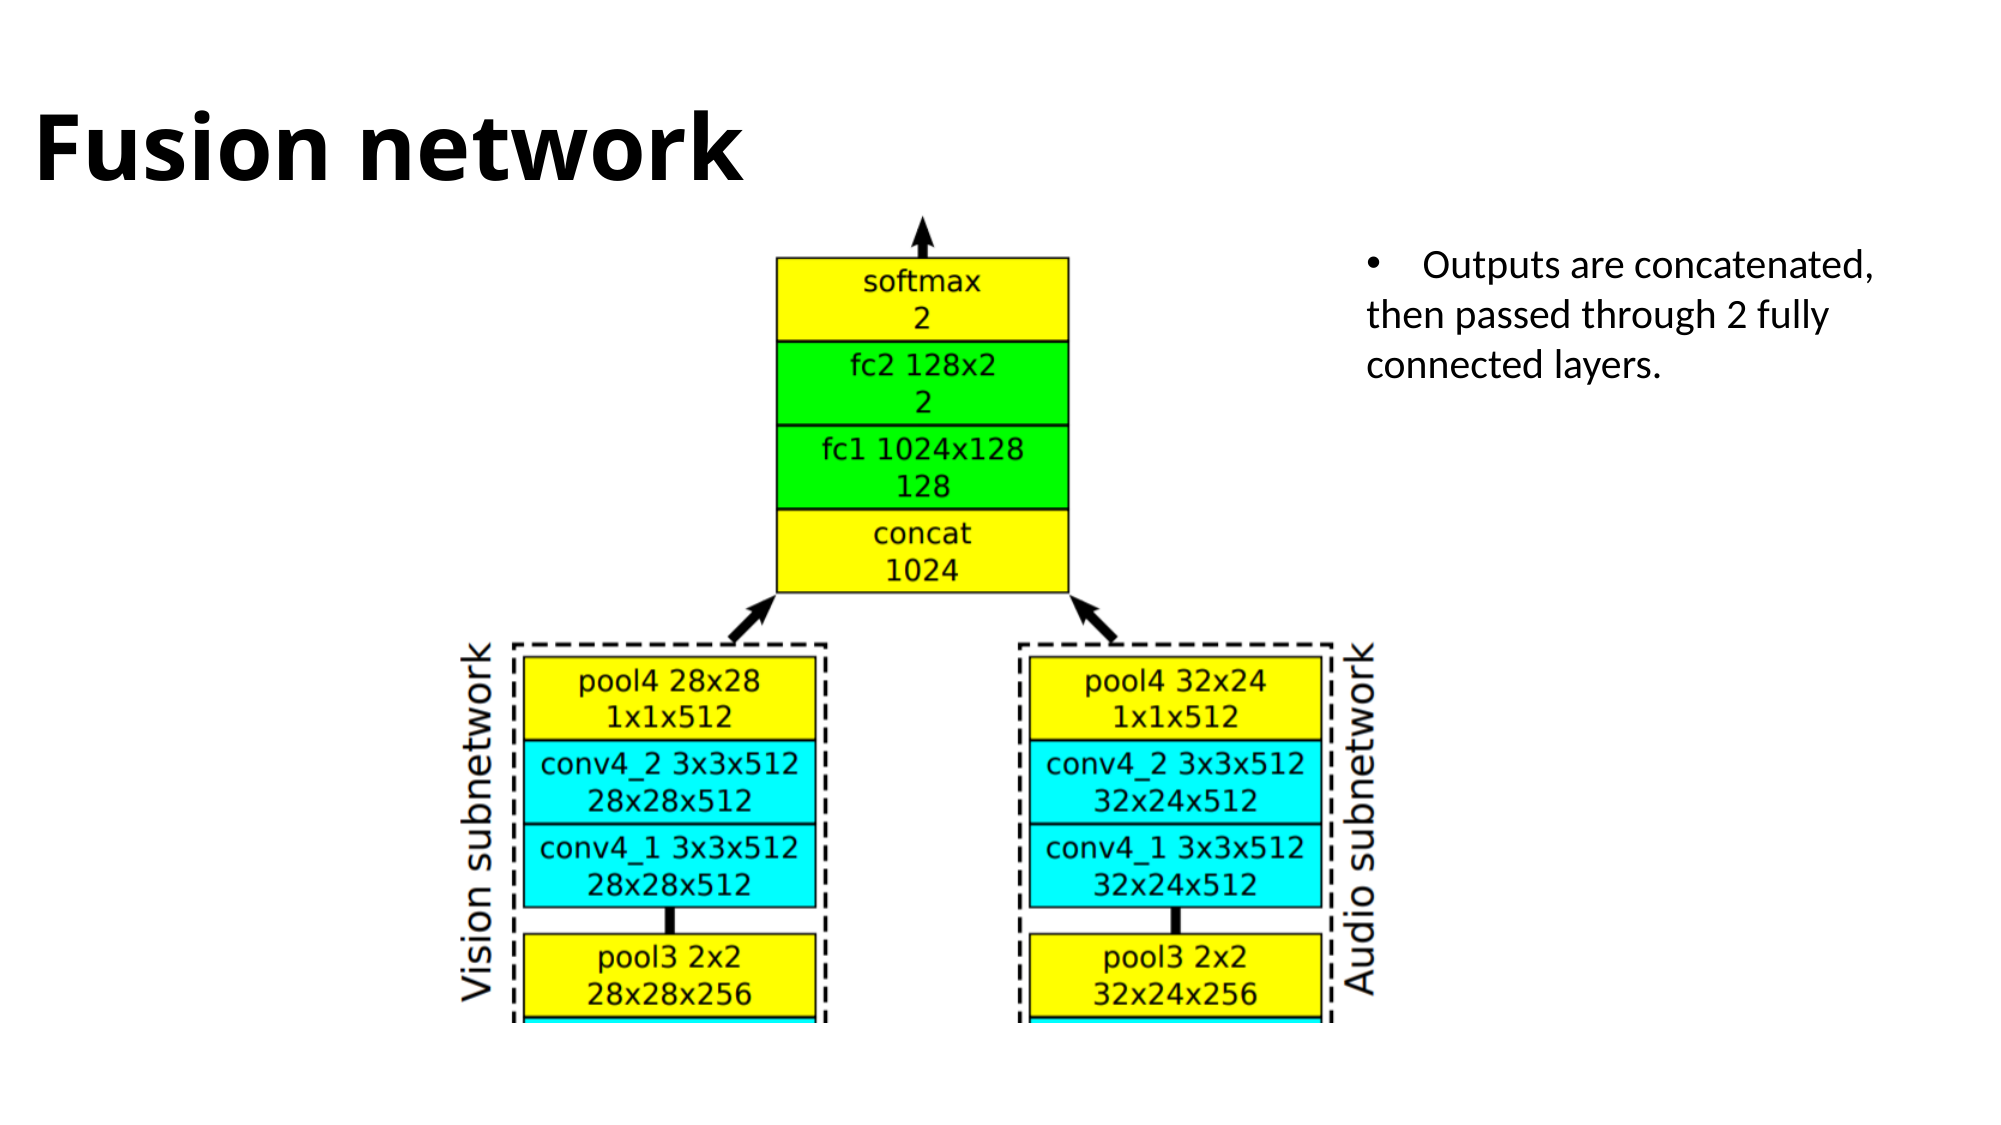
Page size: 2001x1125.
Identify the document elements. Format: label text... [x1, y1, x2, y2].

title Fusion network [17, 41, 1743, 260]
picture [355, 199, 1404, 1023]
text_box Outputs are concatenated, then passed through 2 fully connected layers. [1404, 229, 1918, 395]
